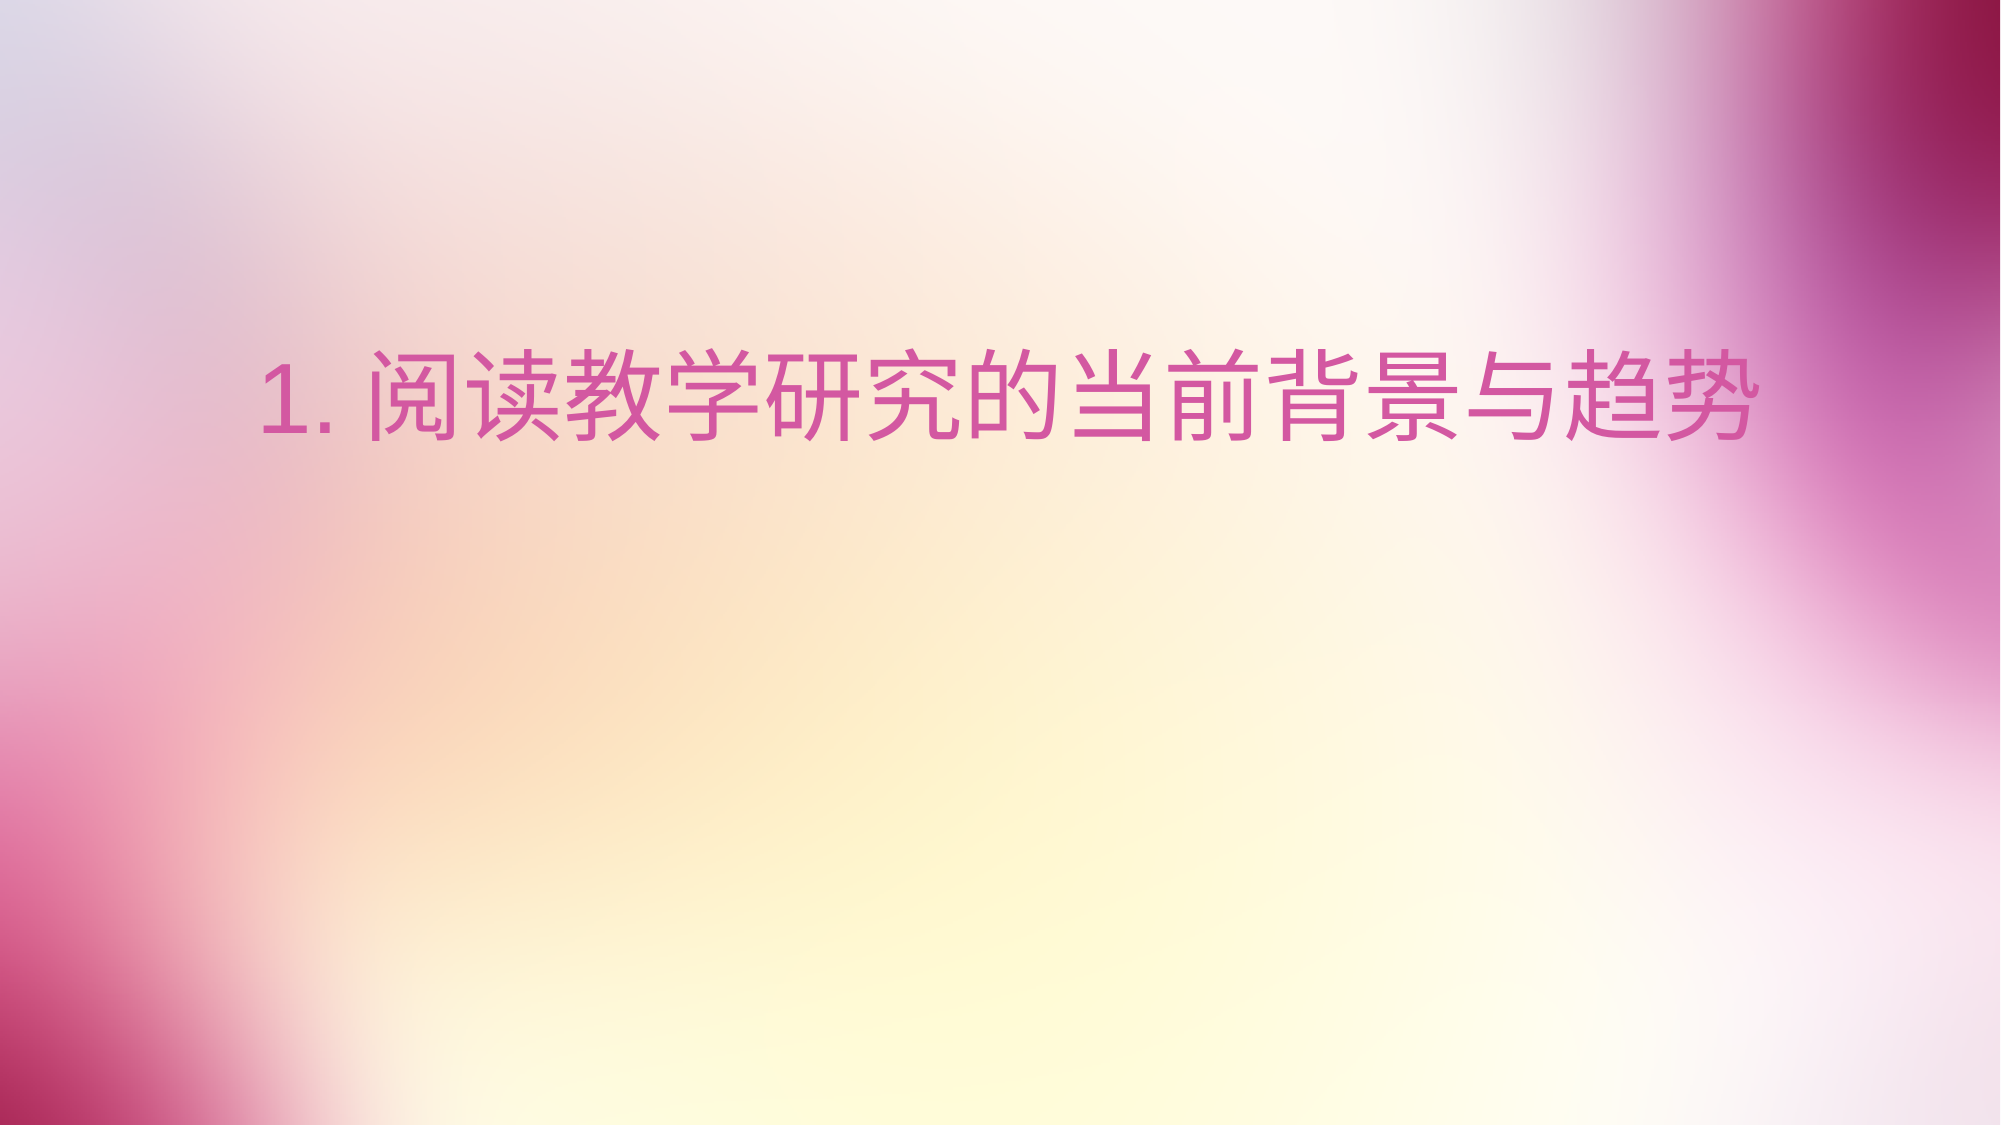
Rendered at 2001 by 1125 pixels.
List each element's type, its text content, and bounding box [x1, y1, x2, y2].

picture [0, 0, 2001, 1125]
title 1.阅读教学研究的当前背景与趋势 [157, 352, 1888, 571]
